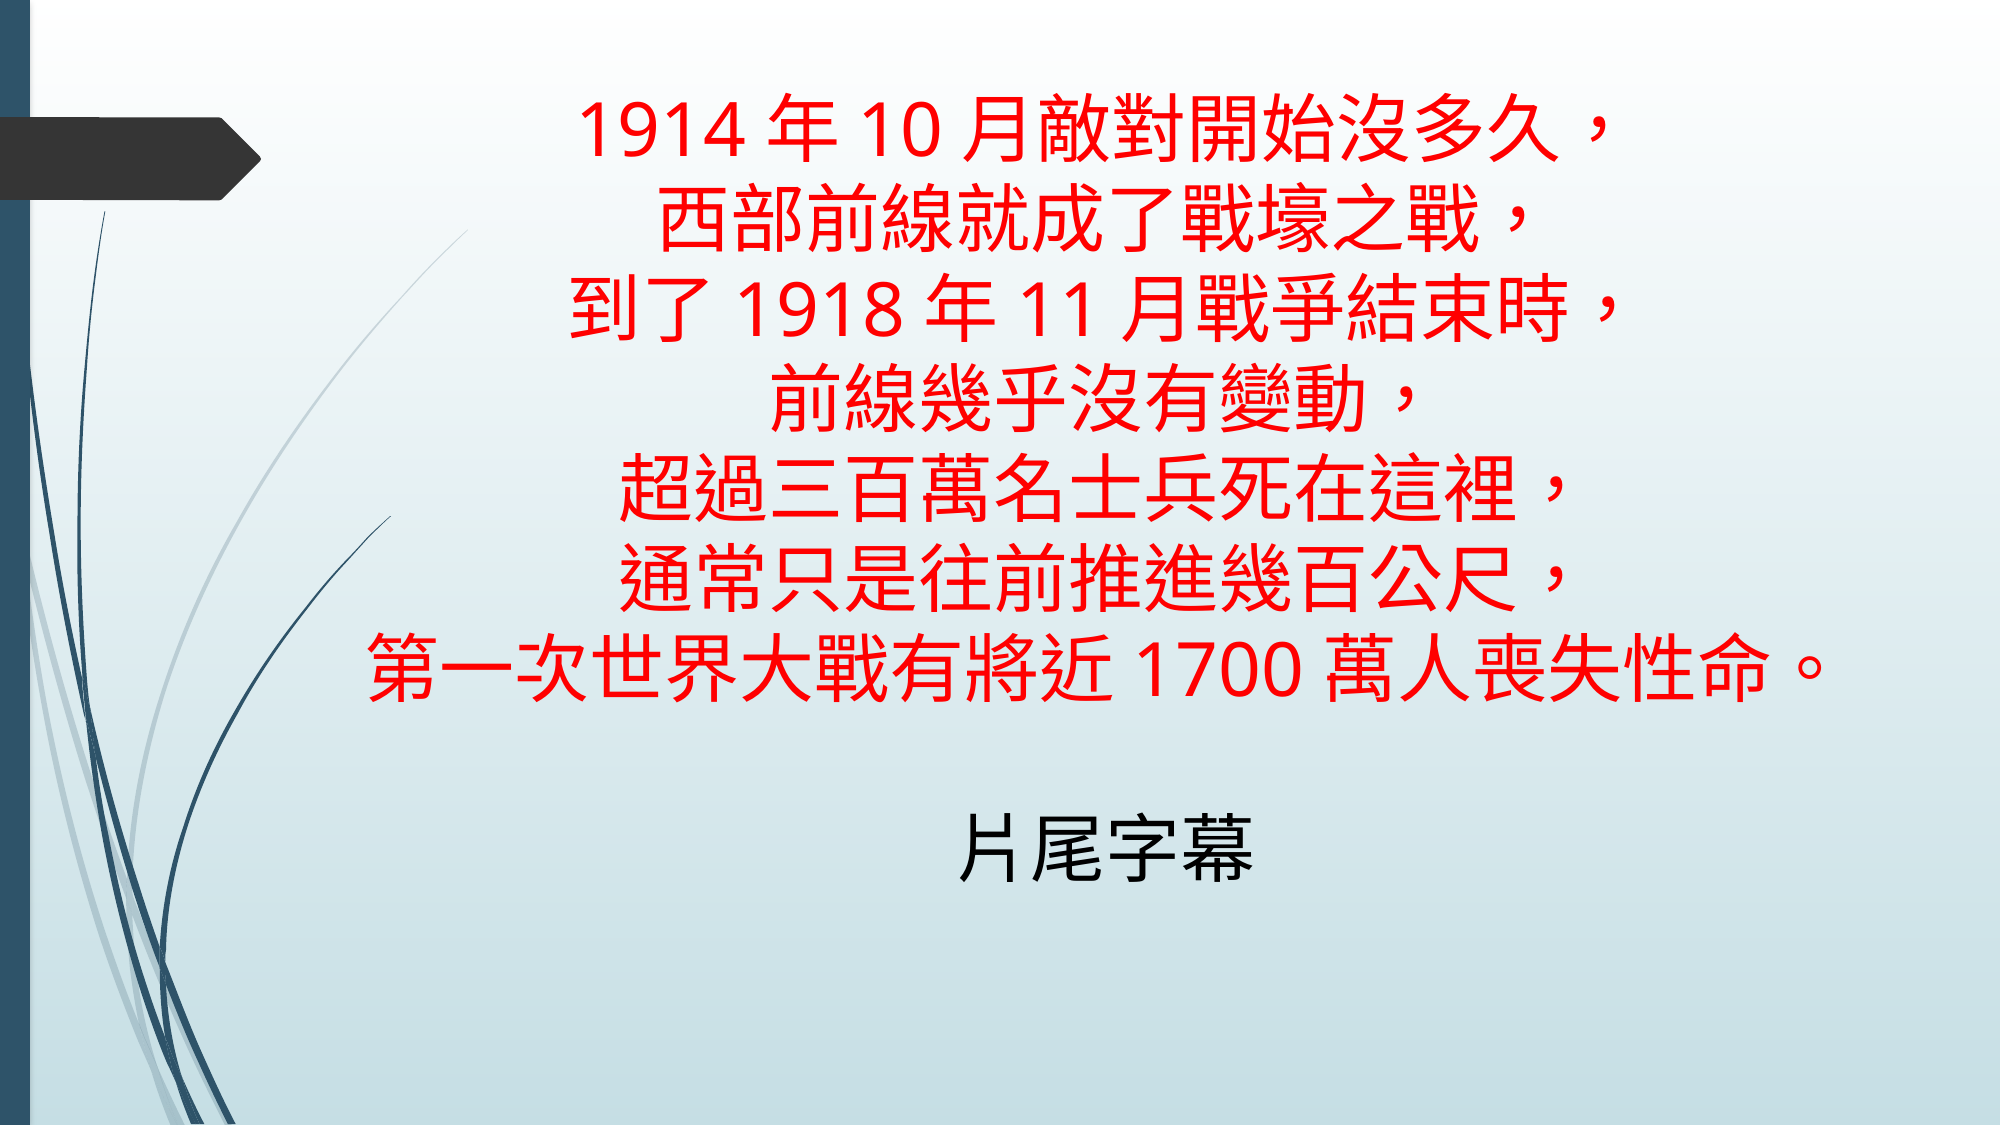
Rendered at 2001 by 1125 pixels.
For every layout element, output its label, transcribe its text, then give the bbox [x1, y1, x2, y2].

title 1914年10月敵對開始沒多久， 西部前線就成了戰壕之戰， 到了1918年11月戰爭結束時， 前線幾乎沒有變動， 超過三百萬名士兵死在這裡， 通常只是往前推進幾百公尺， 第一次世界大戰有將近1700萬人喪失性命。 片尾字幕 [324, 73, 1888, 993]
